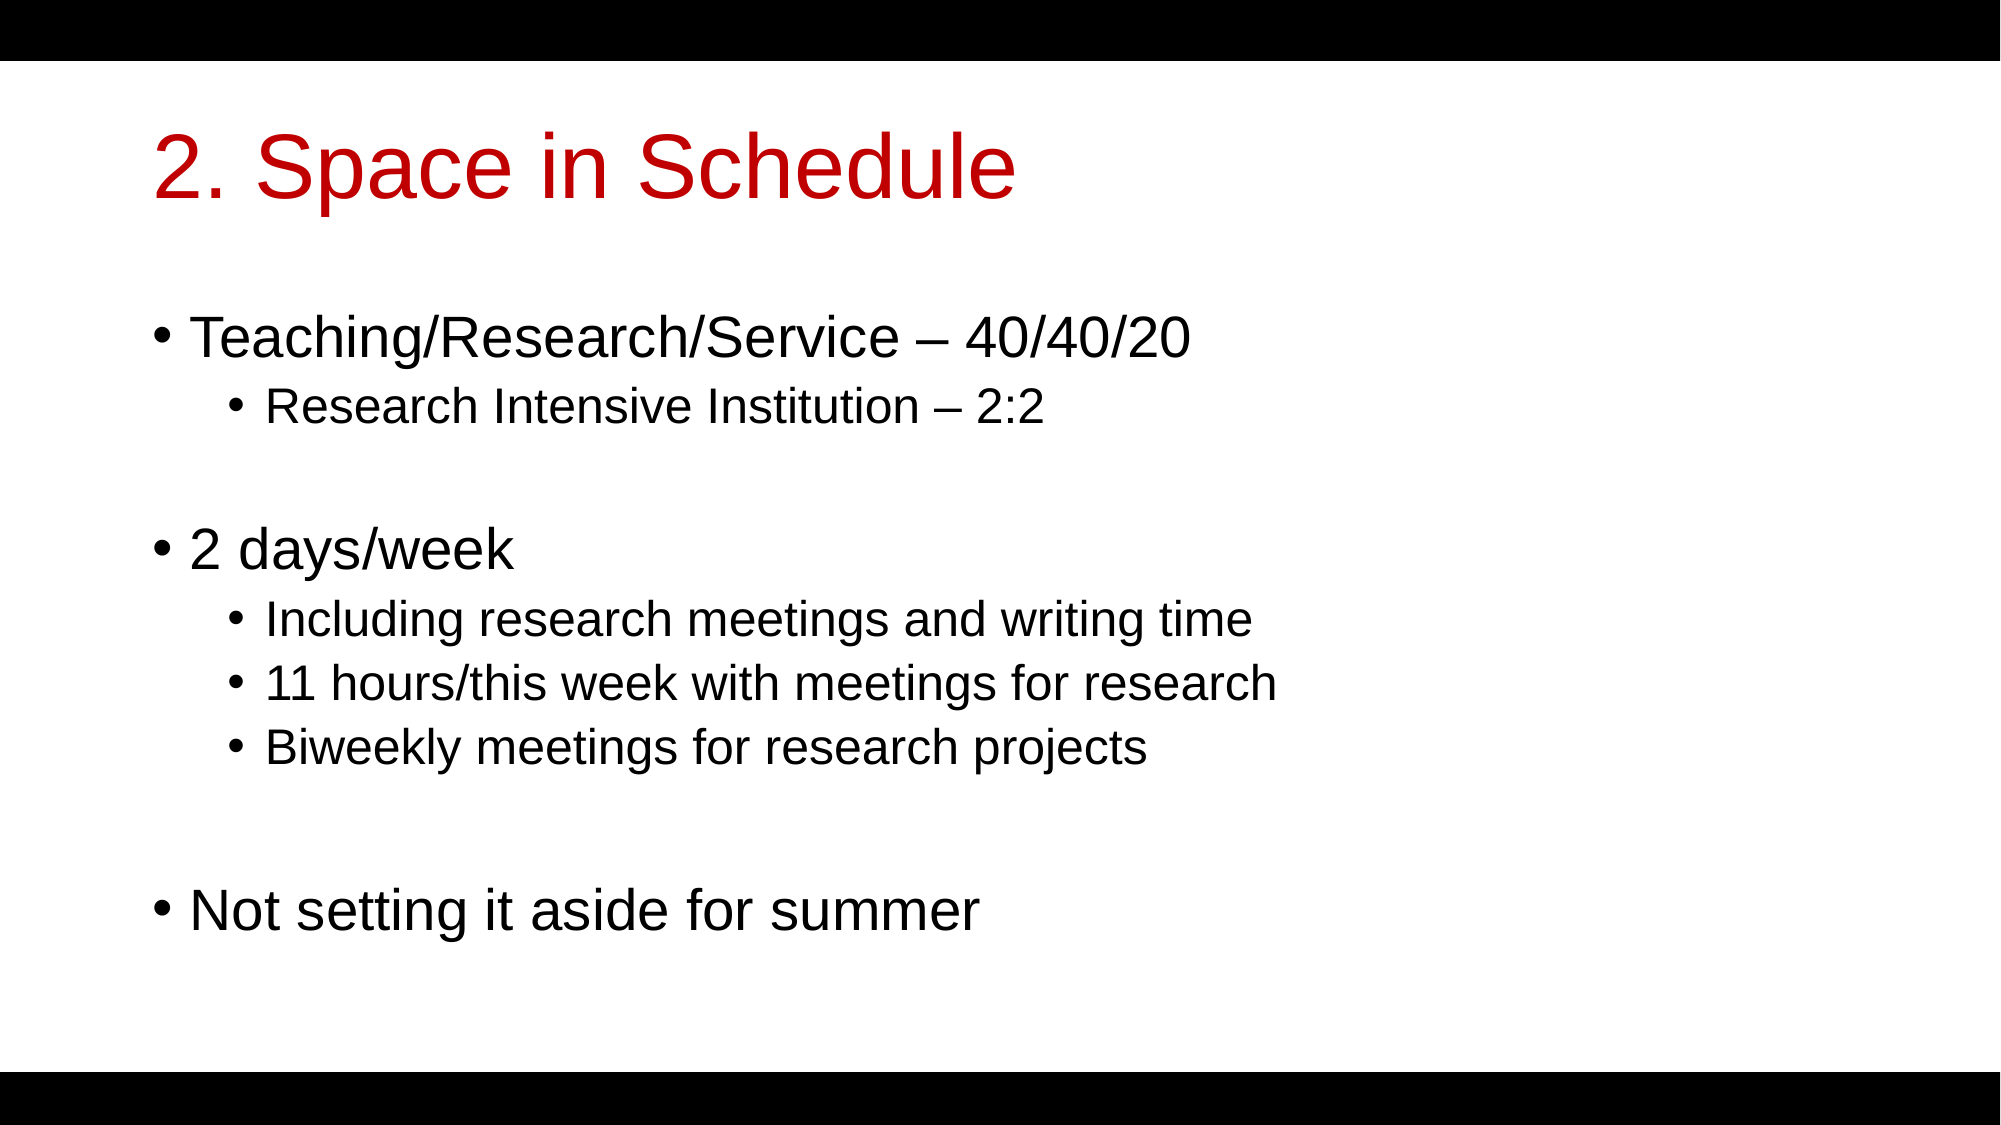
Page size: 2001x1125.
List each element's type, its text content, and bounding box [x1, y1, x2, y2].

title 2. Space in Schedule [137, 59, 1863, 278]
list Teaching/Research/Service – 40/40/20 Research Intensive Institution – 2:2 2 days/week Including research meetings and writing time 11 hours/this week with meetings for research Biweekly meetings for research projects Not setting it aside for summer [137, 299, 1863, 1014]
